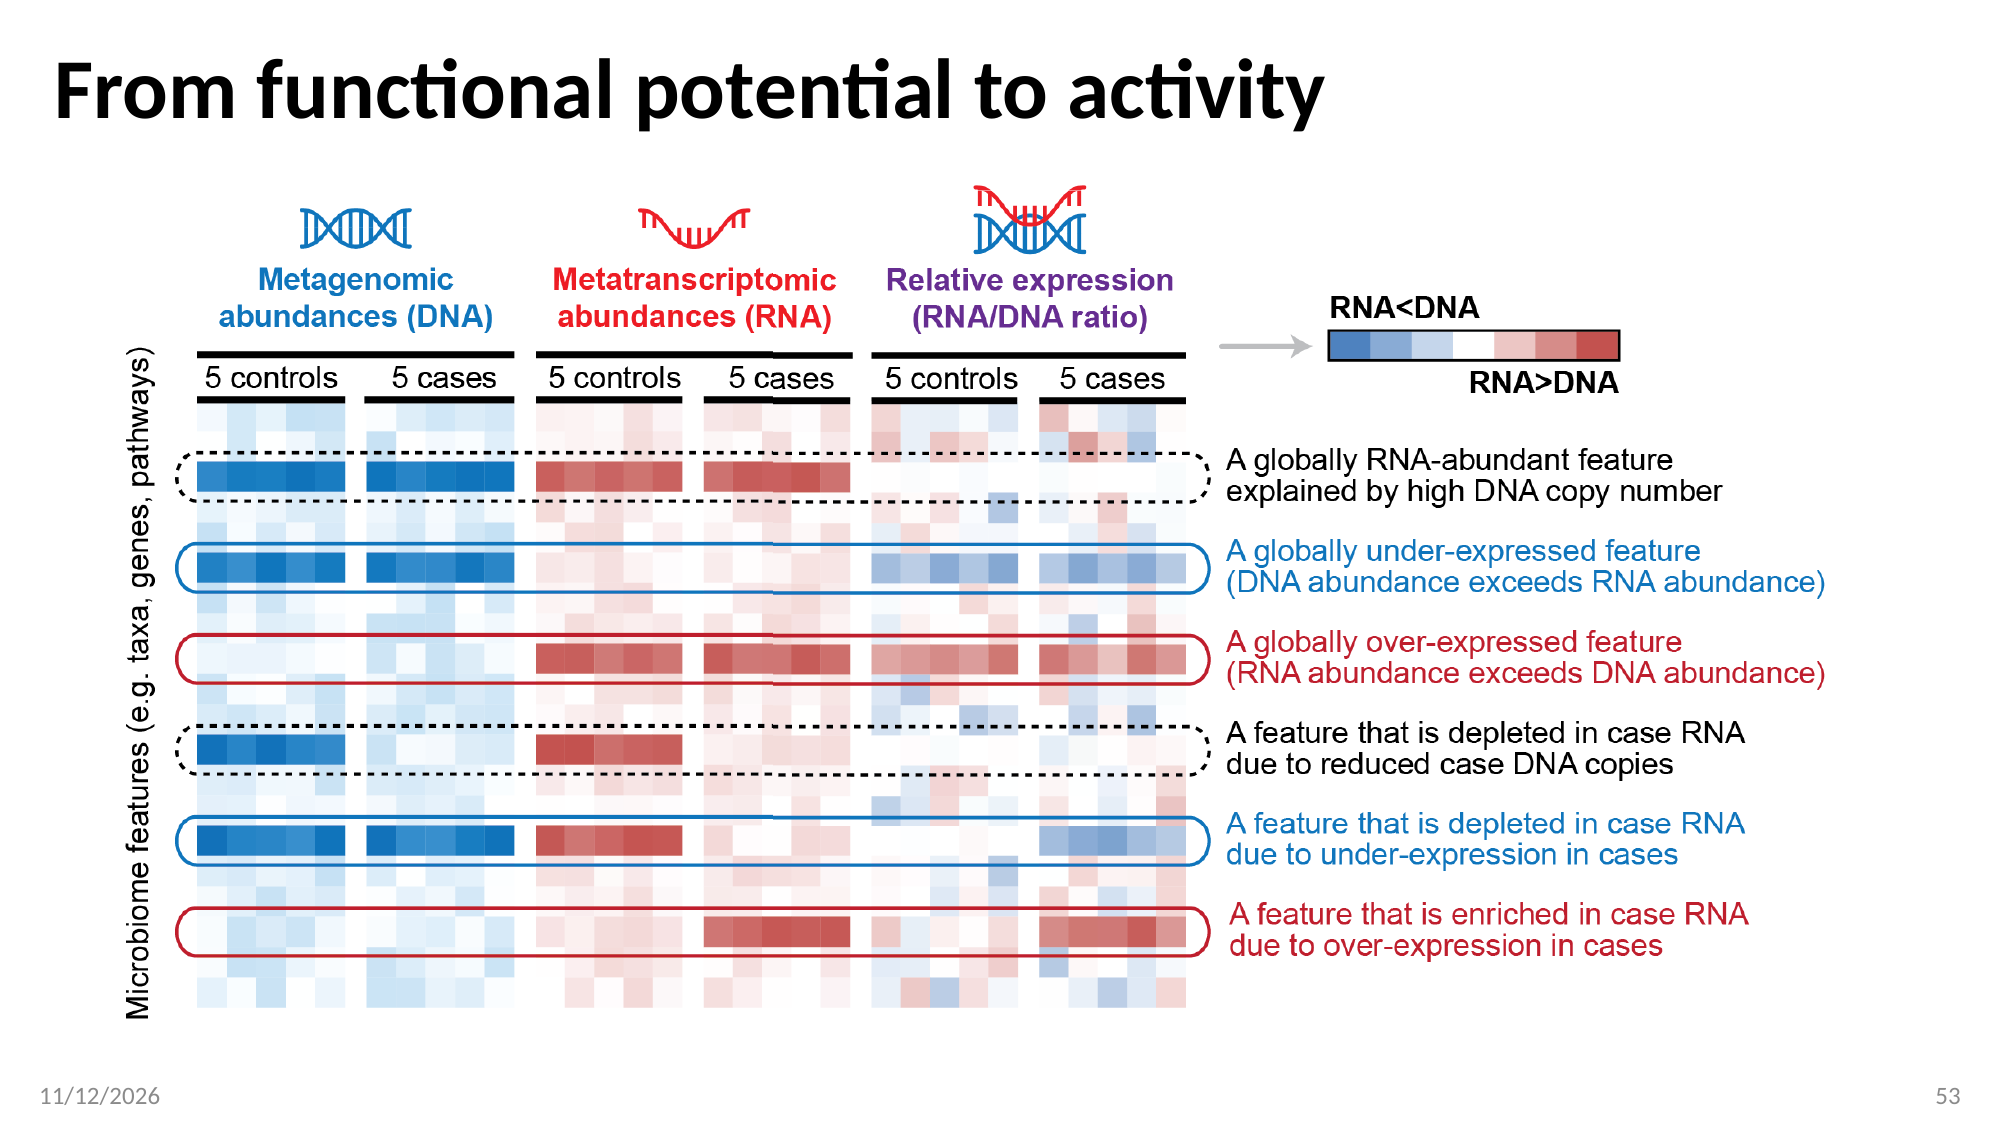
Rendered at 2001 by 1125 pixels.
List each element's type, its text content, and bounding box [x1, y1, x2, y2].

picture [110, 172, 1890, 1020]
slide_number 53 [1510, 1064, 1961, 1125]
title From functional potential to activity [39, 37, 1961, 145]
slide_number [39, 1064, 490, 1125]
